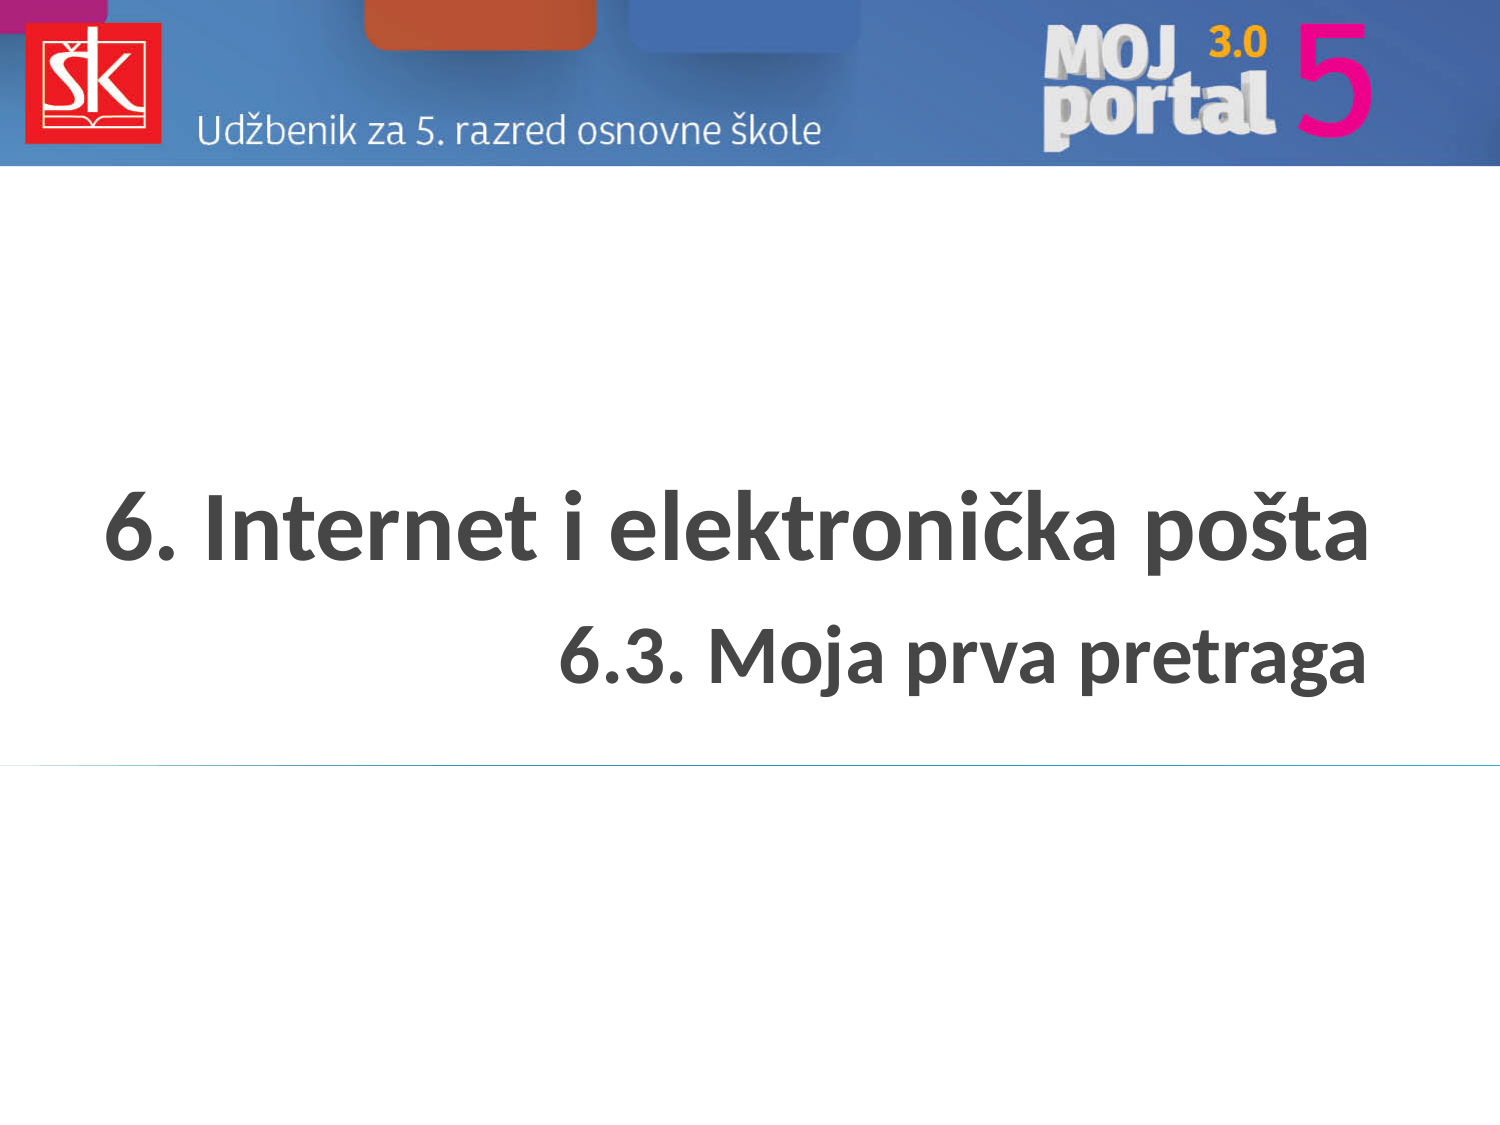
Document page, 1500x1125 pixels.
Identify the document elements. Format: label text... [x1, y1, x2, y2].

picture [0, 0, 1500, 1125]
title 6. Internet i elektronička pošta [41, 287, 1388, 588]
subtitle 6.3. Moja prva pretraga [112, 592, 1388, 790]
